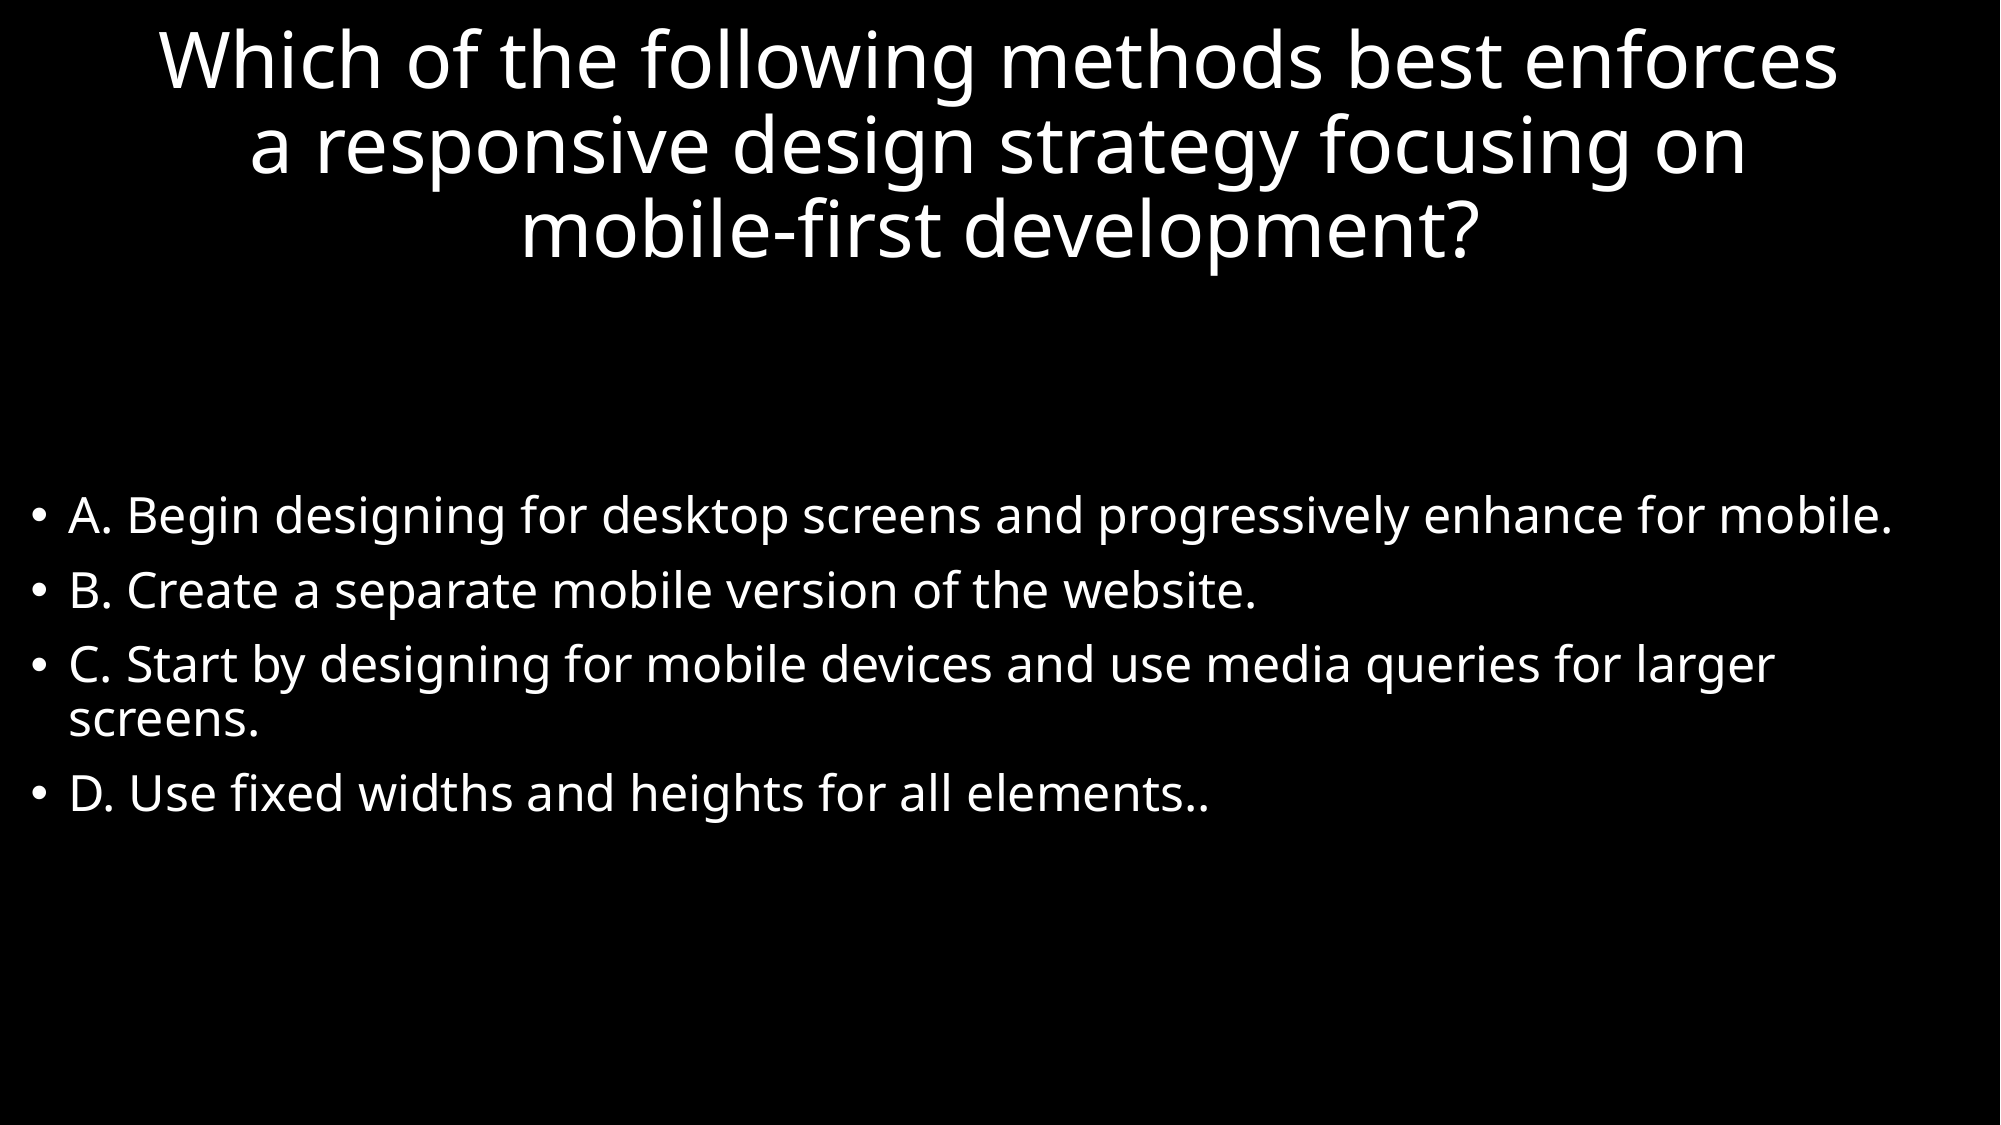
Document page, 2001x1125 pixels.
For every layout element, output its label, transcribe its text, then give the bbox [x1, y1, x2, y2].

title Which of the following methods best enforces a responsive design strategy focusing on mobile-first development? [137, 13, 1863, 283]
list A. Begin designing for desktop screens and progressively enhance for mobile. B. Create a separate mobile version of the website. C. Start by designing for mobile devices and use media queries for larger screens. D. Use fixed widths and heights for all elements.. [15, 299, 1983, 1014]
